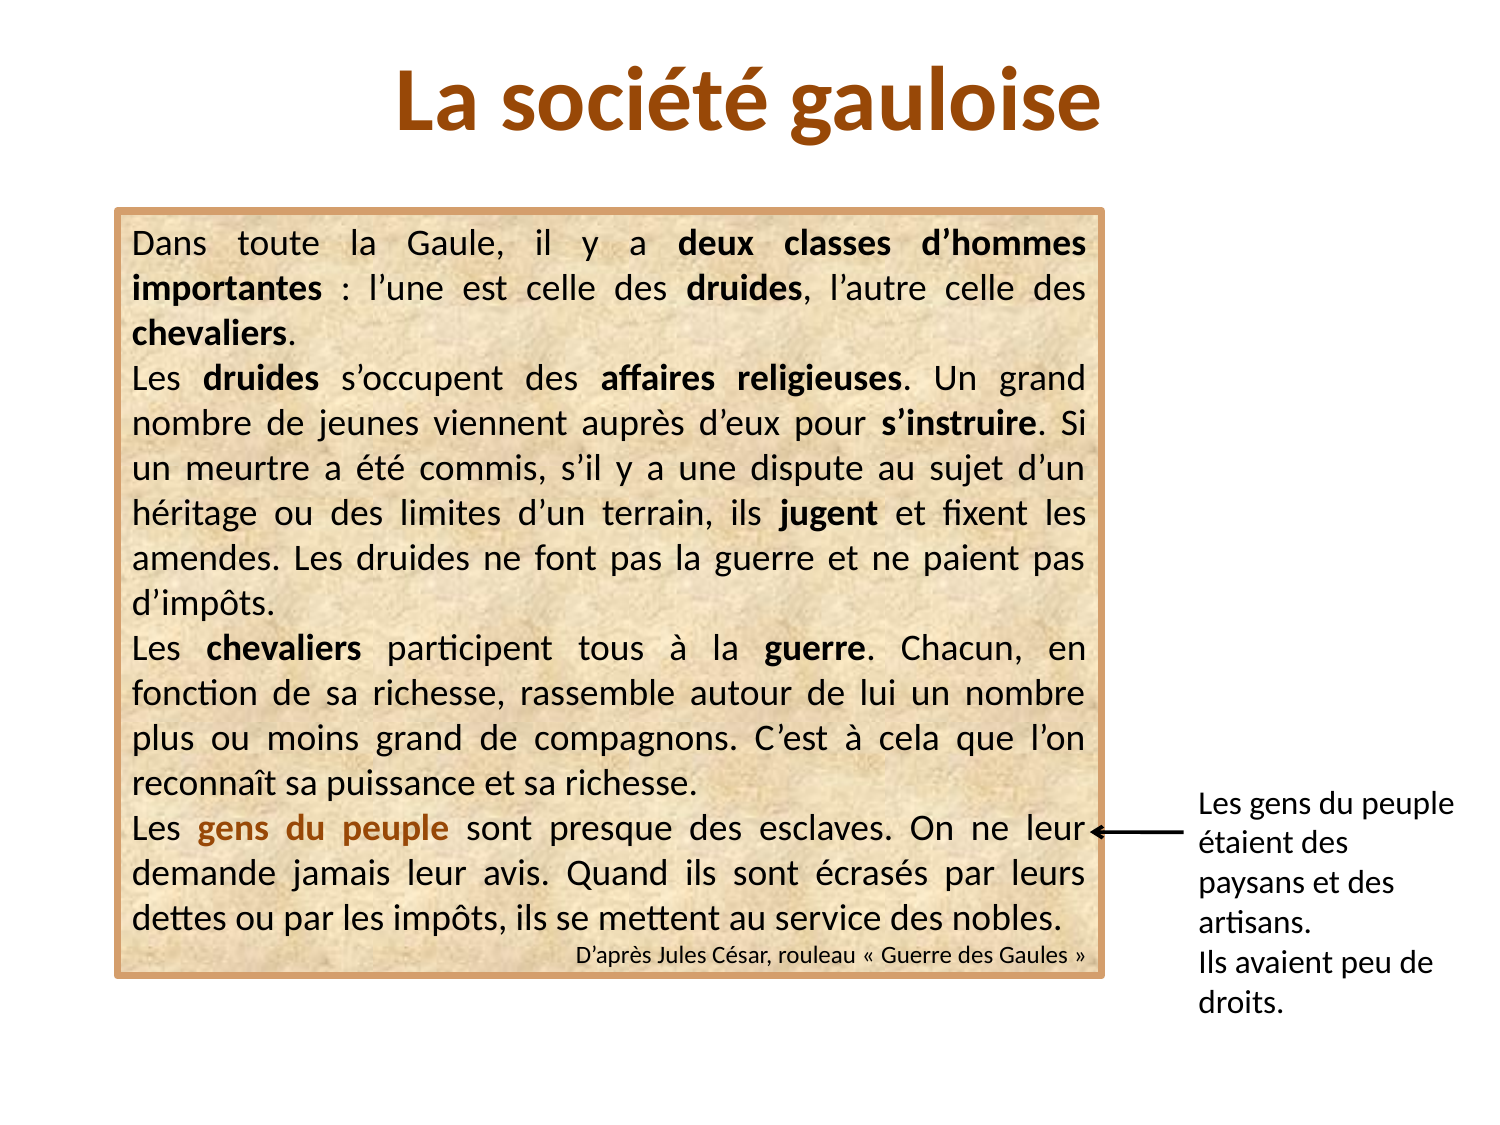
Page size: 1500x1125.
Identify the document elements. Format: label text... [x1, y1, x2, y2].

text_box Les gens du peuple étaient des paysans et des artisans. Ils avaient peu de droits. [1183, 773, 1477, 1028]
text_box La société gauloise [0, 0, 1500, 188]
text_box Dans toute la Gaule, il y a deux classes d’hommes importantes : l’une est celle des druides, l’autre celle des chevaliers. Les druides s’occupent des affaires religieuses. Un grand nombre de jeunes viennent auprès d’eux pour s’instruire. Si un meurtre a été commis, s’il y a une dispute au sujet d’un héritage ou des limites d’un terrain, ils jugent et fixent les amendes. Les druides ne font pas la guerre et ne paient pas d’impôts. Les chevaliers participent tous à la guerre. Chacun, en fonction de sa richesse, rassemble autour de lui un nombre plus ou moins grand de compagnons. C’est à cela que l’on reconnaît sa puissance et sa richesse. Les gens du peuple sont presque des esclaves. On ne leur demande jamais leur avis. Quand ils sont écrasés par leurs dettes ou par les impôts, ils se mettent au service des nobles. D’après Jules César, rouleau « Guerre des Gaules » [117, 210, 1102, 976]
